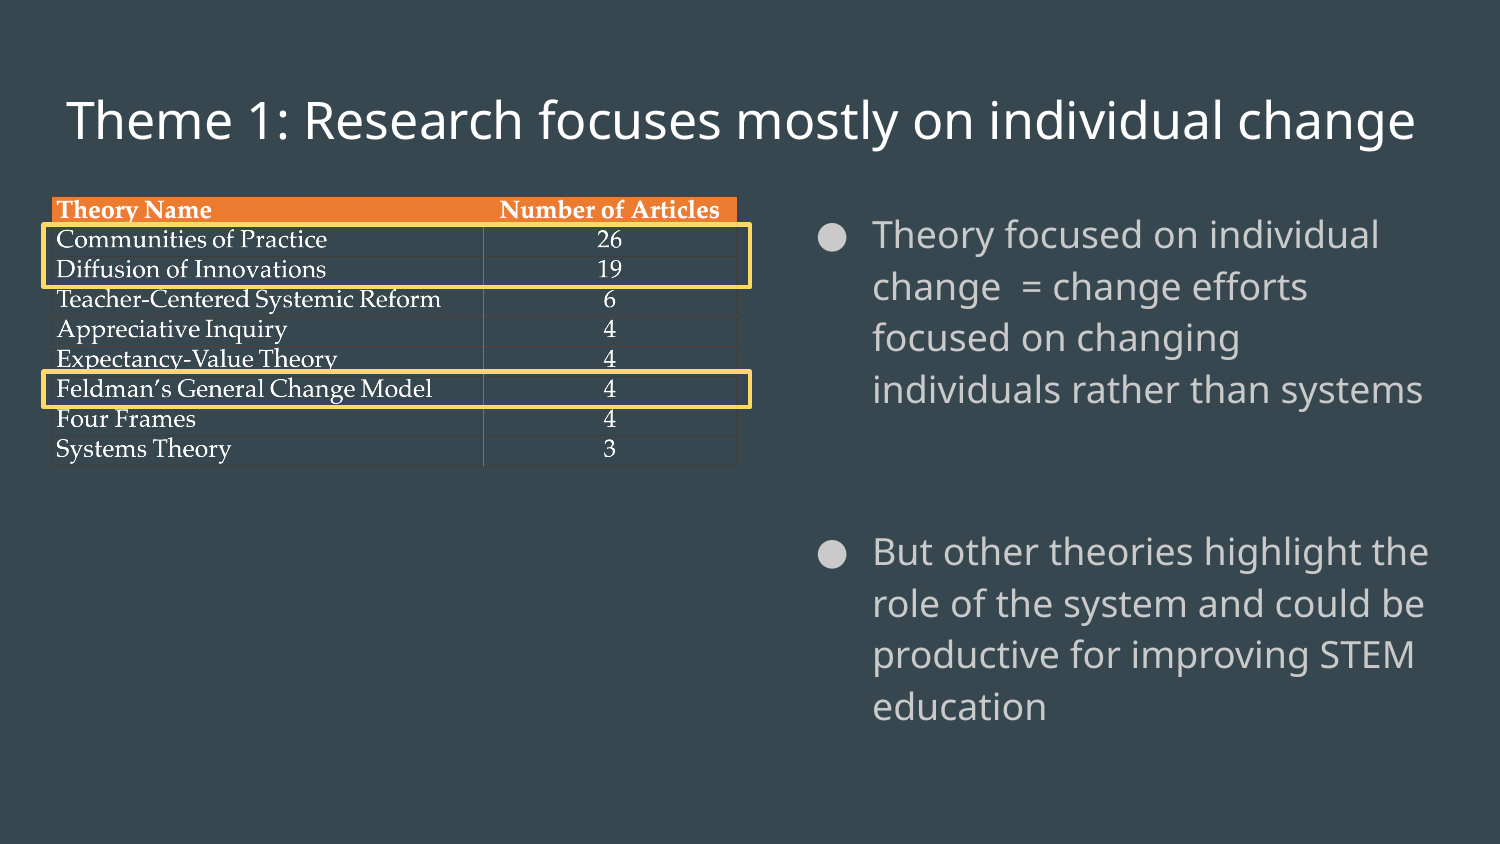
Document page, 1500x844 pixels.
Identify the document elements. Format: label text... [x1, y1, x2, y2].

text_box [742, 224, 750, 287]
list Theory focused on individual change = change efforts focused on changing individuals rather than systems [782, 189, 1449, 441]
text_box [742, 371, 750, 408]
title Theme 1: Research focuses mostly on individual change [51, 72, 1449, 167]
picture [50, 188, 738, 482]
list But other theories highlight the role of the system and could be productive for improving STEM education [782, 506, 1449, 759]
